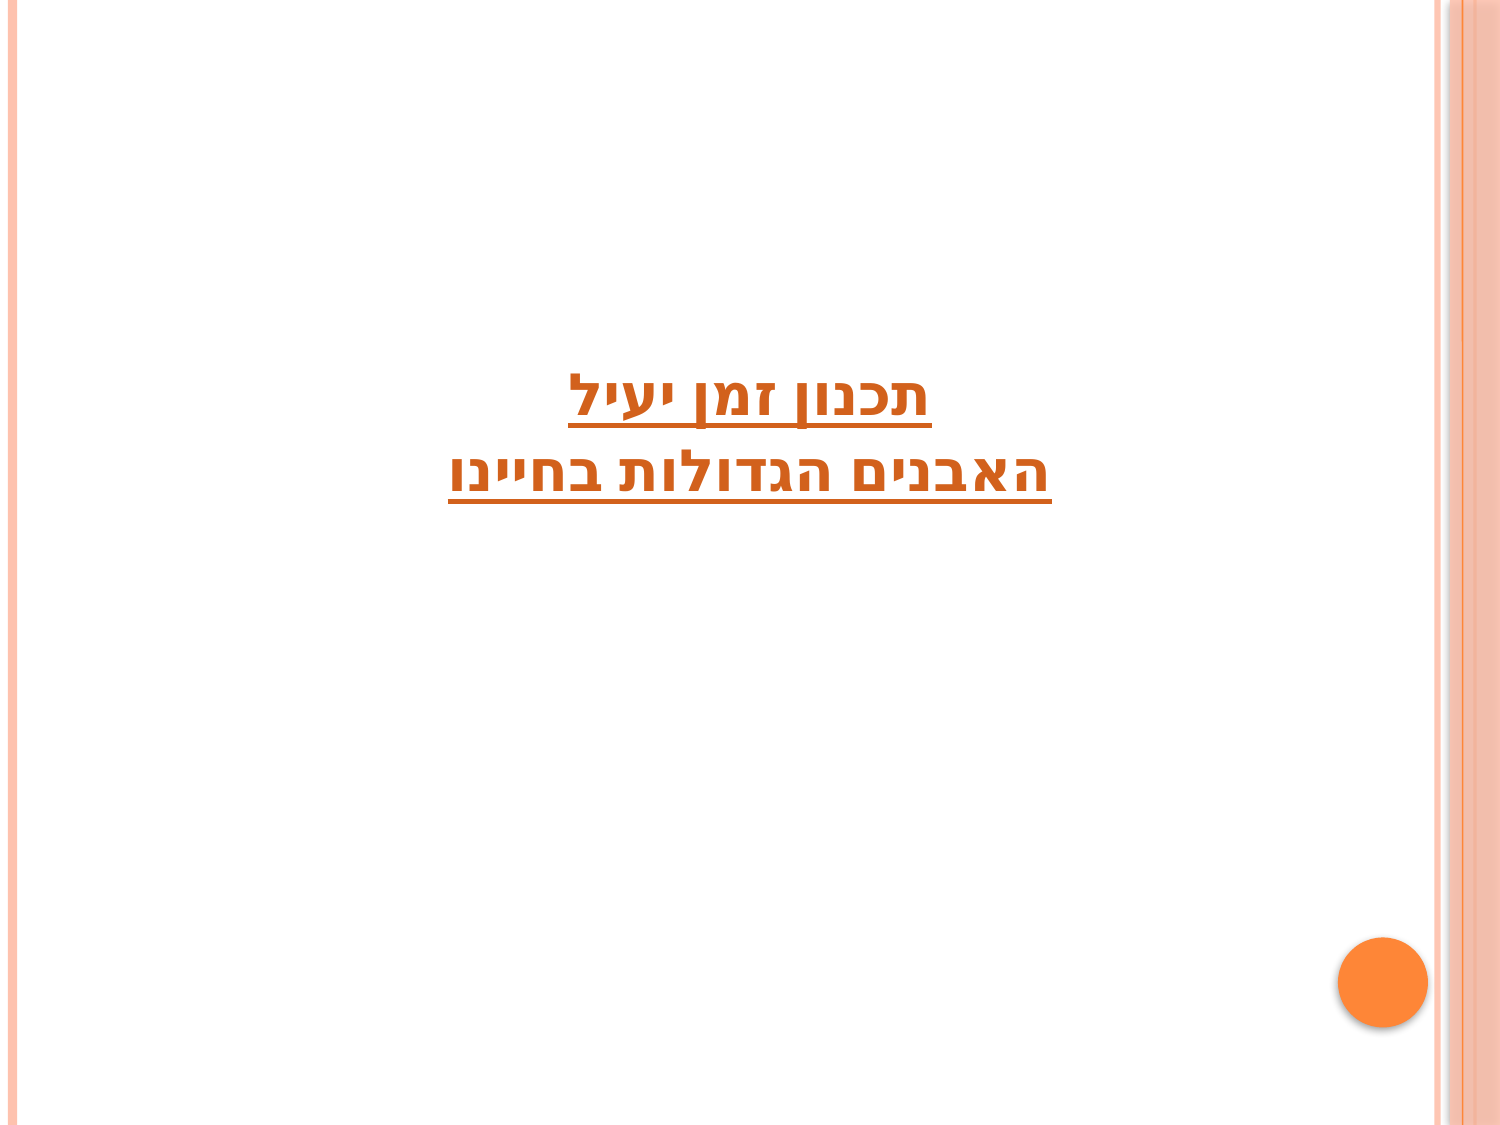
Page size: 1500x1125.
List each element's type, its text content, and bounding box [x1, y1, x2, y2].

text_box תכנון זמן יעיל האבנים הגדולות בחיינו [371, 349, 1128, 517]
